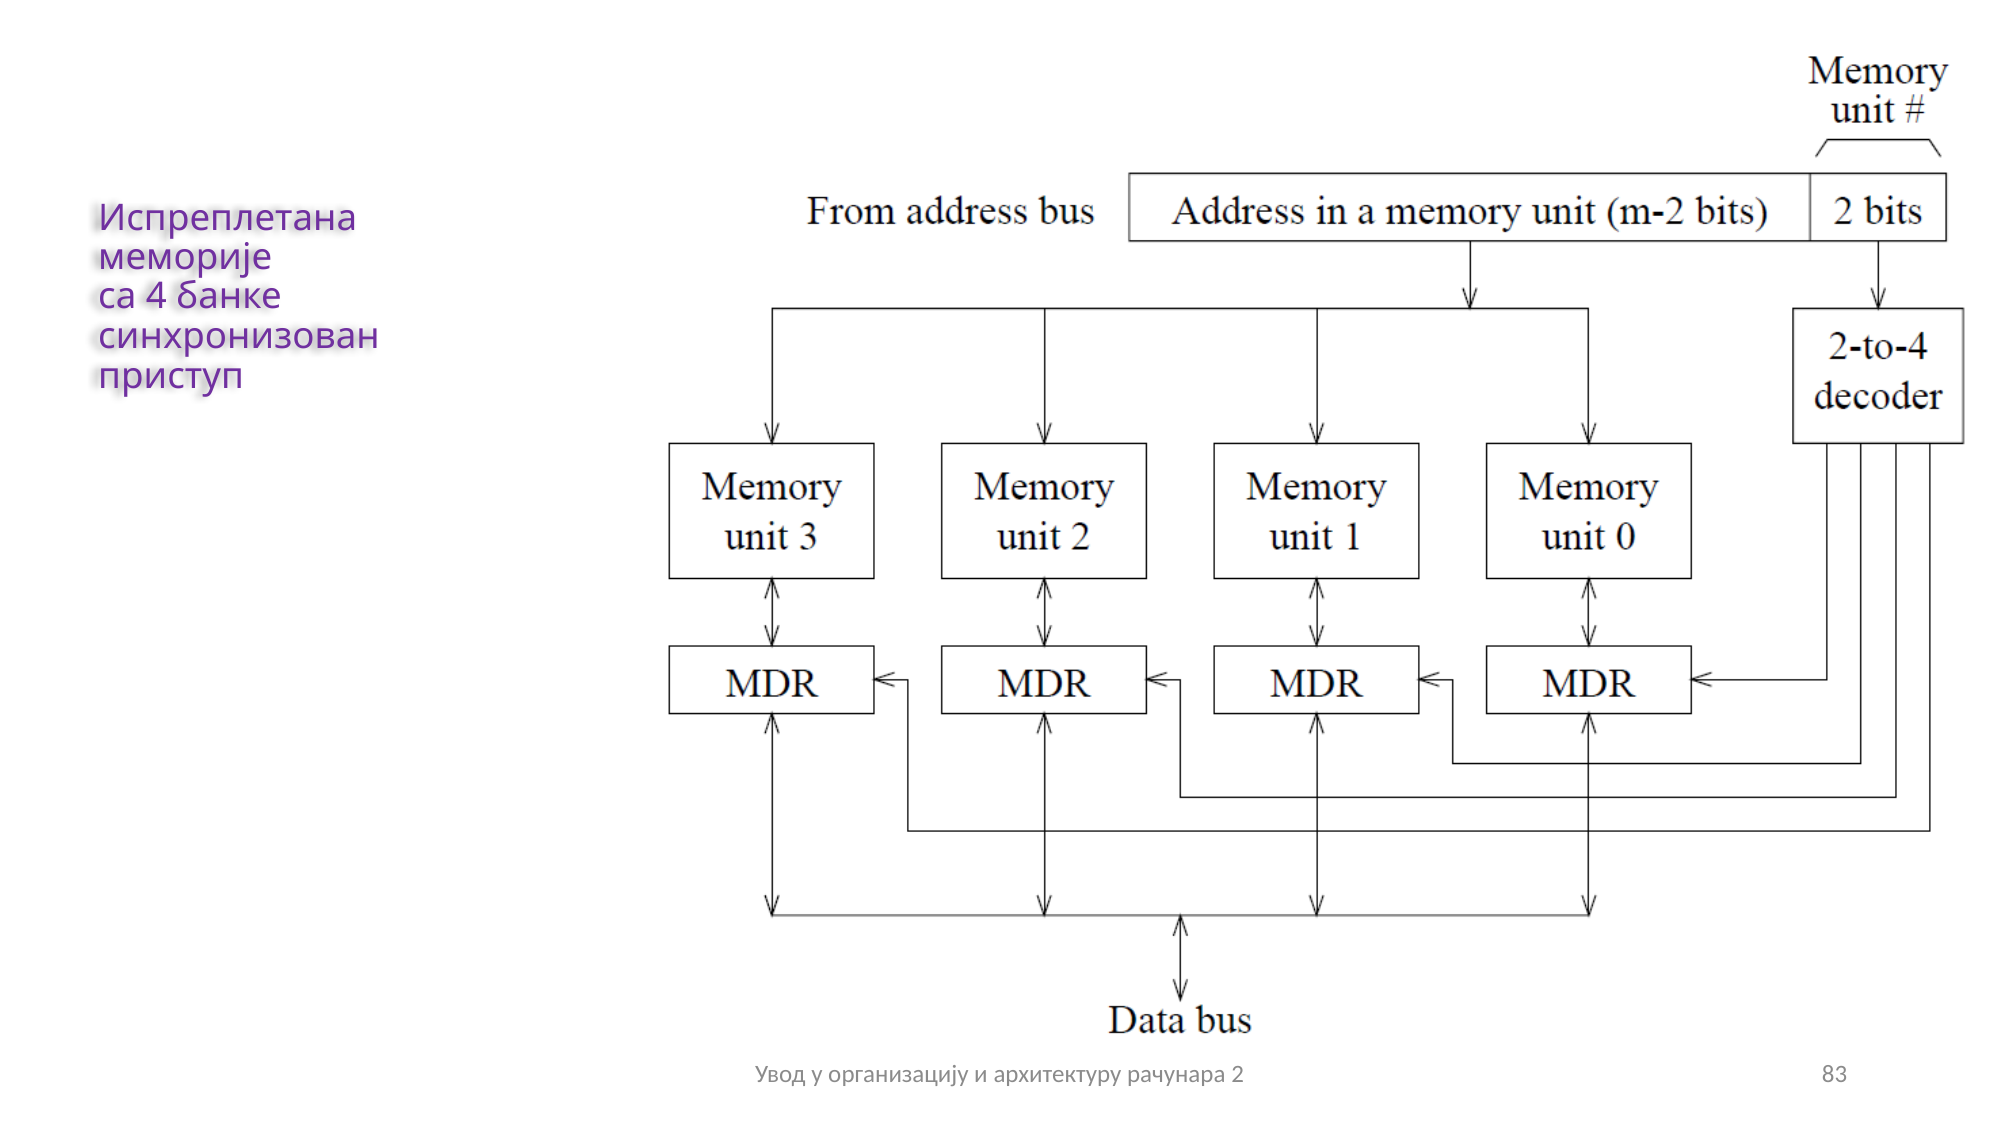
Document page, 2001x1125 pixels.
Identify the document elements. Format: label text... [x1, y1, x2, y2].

picture [662, 35, 1969, 1043]
title Испреплетана меморије са 4 банке синхронизован приступ [83, 188, 662, 406]
slide_number 83 [1412, 1043, 1863, 1103]
footer Увод у организацију и архитектуру рачунара 2 [662, 1043, 1338, 1103]
